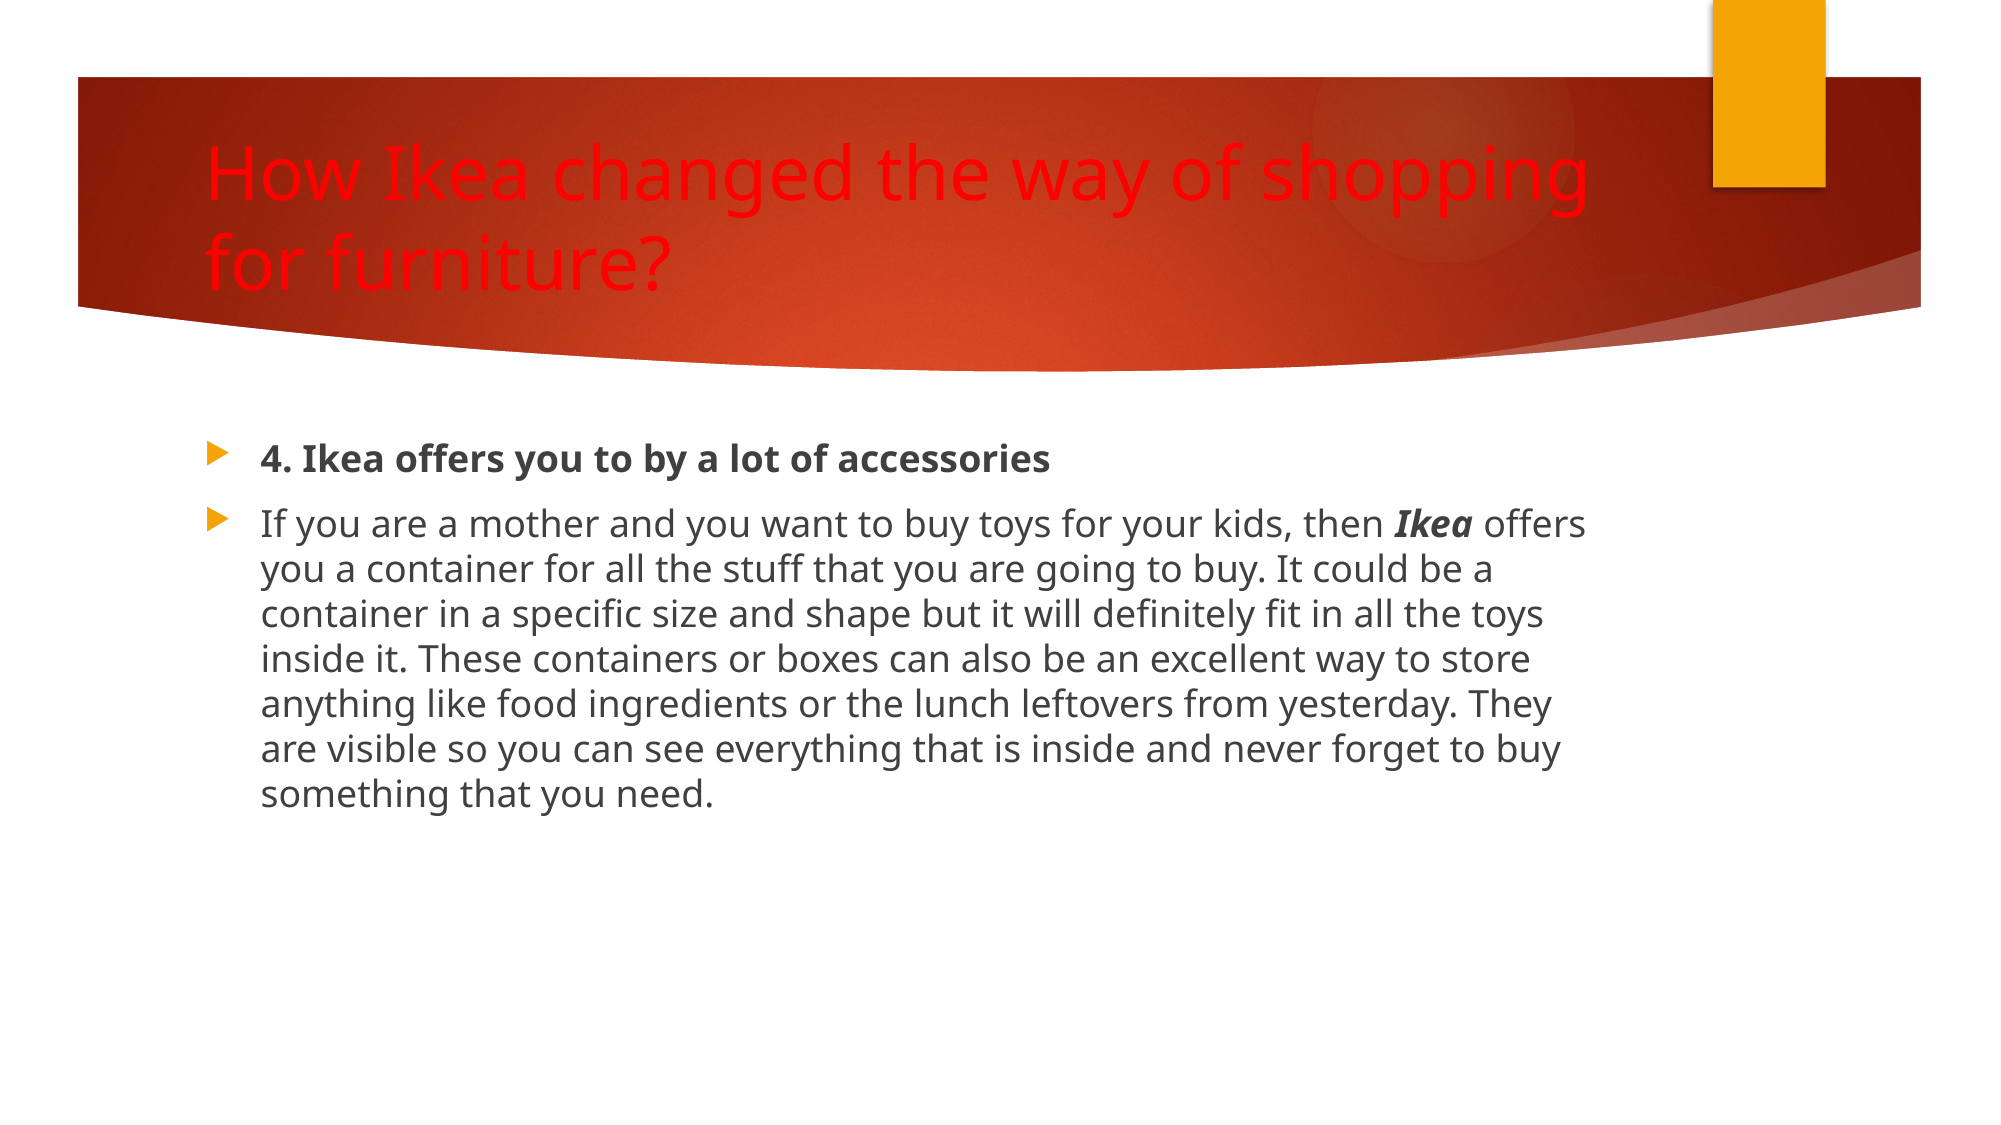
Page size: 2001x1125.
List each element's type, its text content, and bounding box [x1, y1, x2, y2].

list 4. Ikea offers you to by a lot of accessories If you are a mother and you want to buy toys for your kids, then Ikea offers you a container for all the stuff that you are going to buy. It could be a container in a specific size and shape but it will definitely fit in all the toys inside it. These containers or boxes can also be an excellent way to store anything like food ingredients or the lunch leftovers from yesterday. They are visible so you can see everything that is inside and never forget to buy something that you need. [189, 427, 1627, 988]
title How Ikea changed the way of shopping for furniture? [189, 155, 1627, 275]
